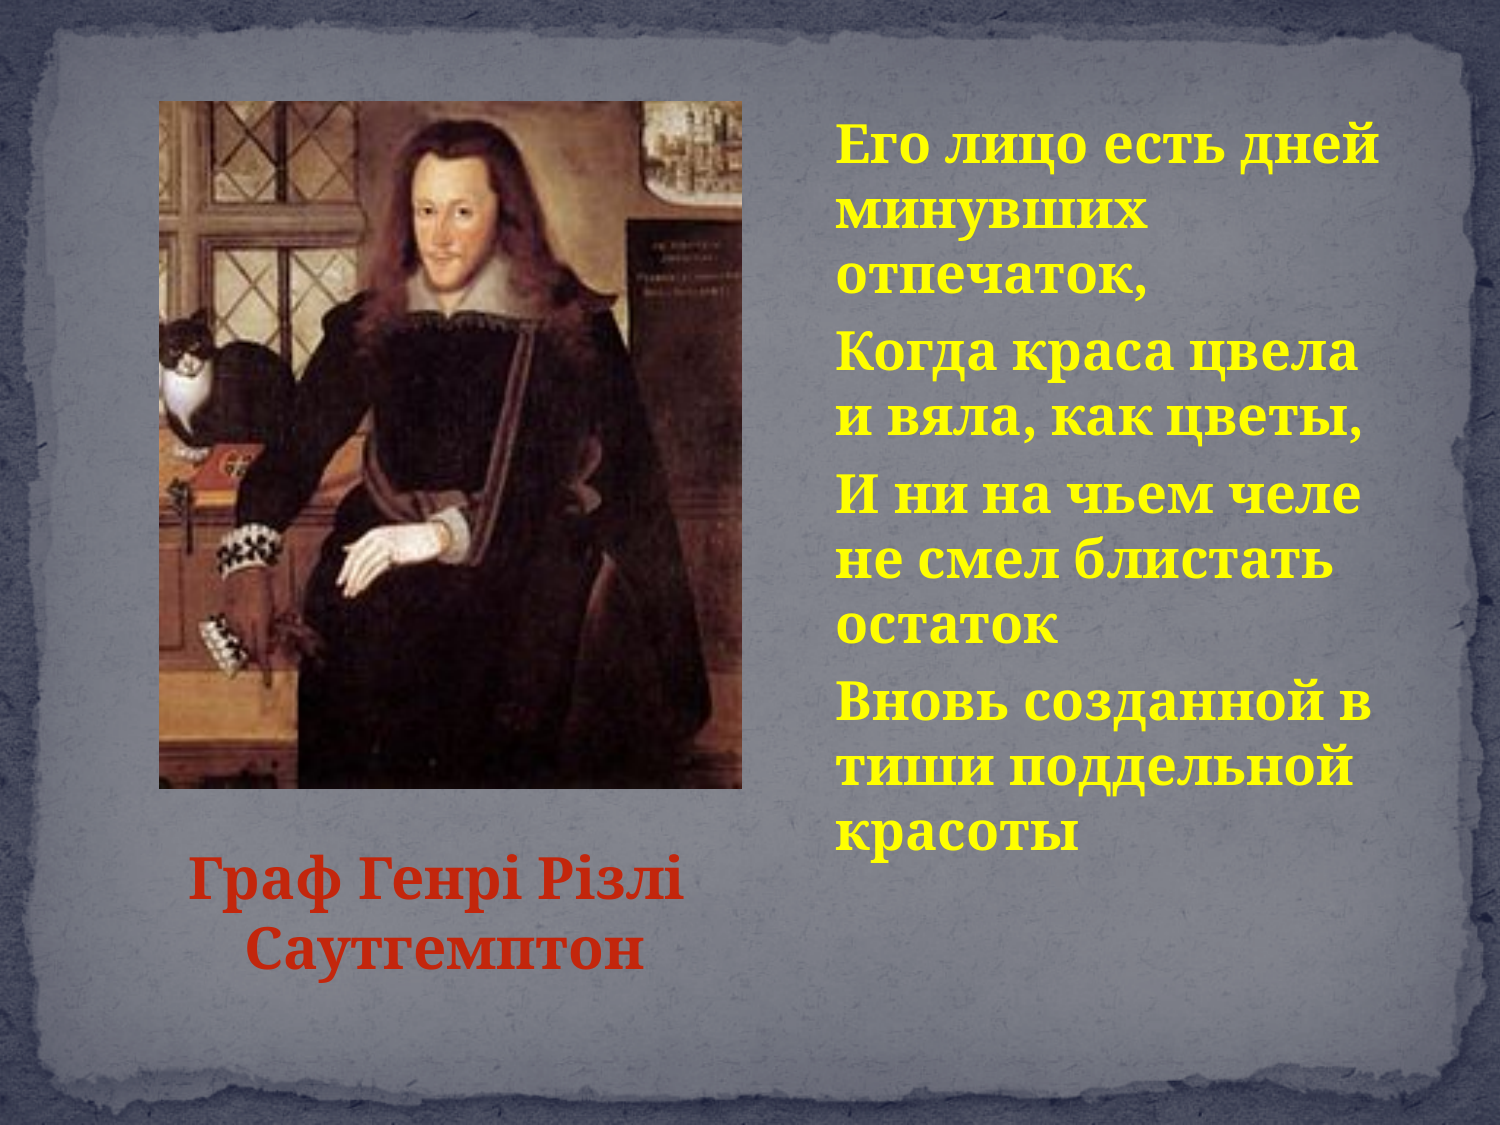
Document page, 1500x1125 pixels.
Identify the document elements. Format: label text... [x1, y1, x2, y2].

text_box Граф Генрі Різлі Саутгемптон [108, 834, 782, 989]
picture [159, 101, 742, 789]
list Его лицо есть дней минувших отпечаток, Когда краса цвела и вяла, как цветы, И ни на чьем челе не смел блистать остаток Вновь созданной в тиши поддельной красоты [820, 101, 1425, 1000]
